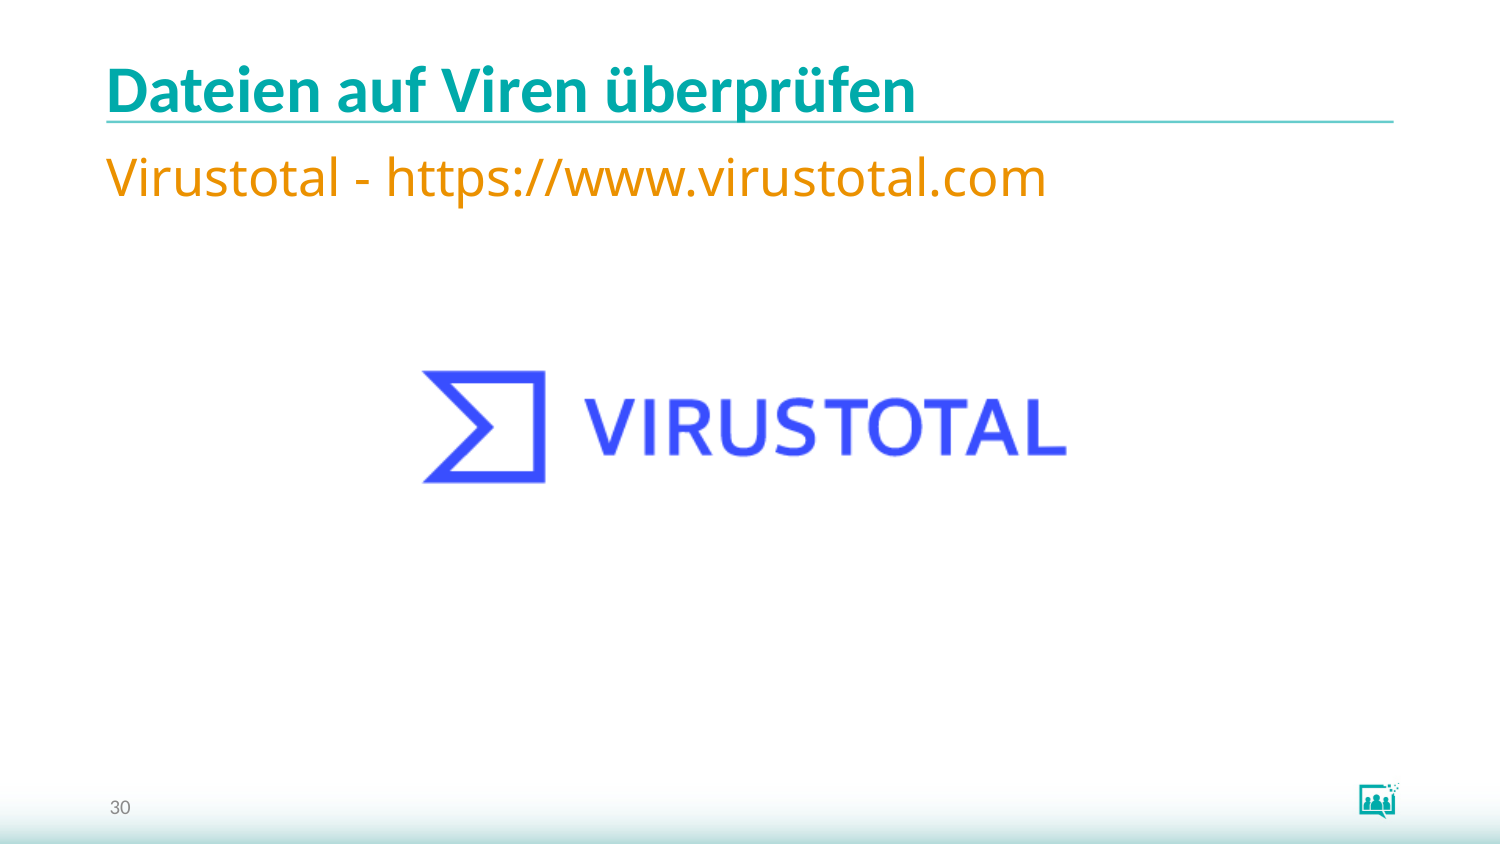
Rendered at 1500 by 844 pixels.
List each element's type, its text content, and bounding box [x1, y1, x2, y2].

slide_number 30 [109, 783, 242, 829]
picture [0, 0, 1500, 844]
list Virustotal - https://www.virustotal.com [106, 144, 1394, 208]
title Dateien auf Viren überprüfen [106, 55, 1394, 128]
